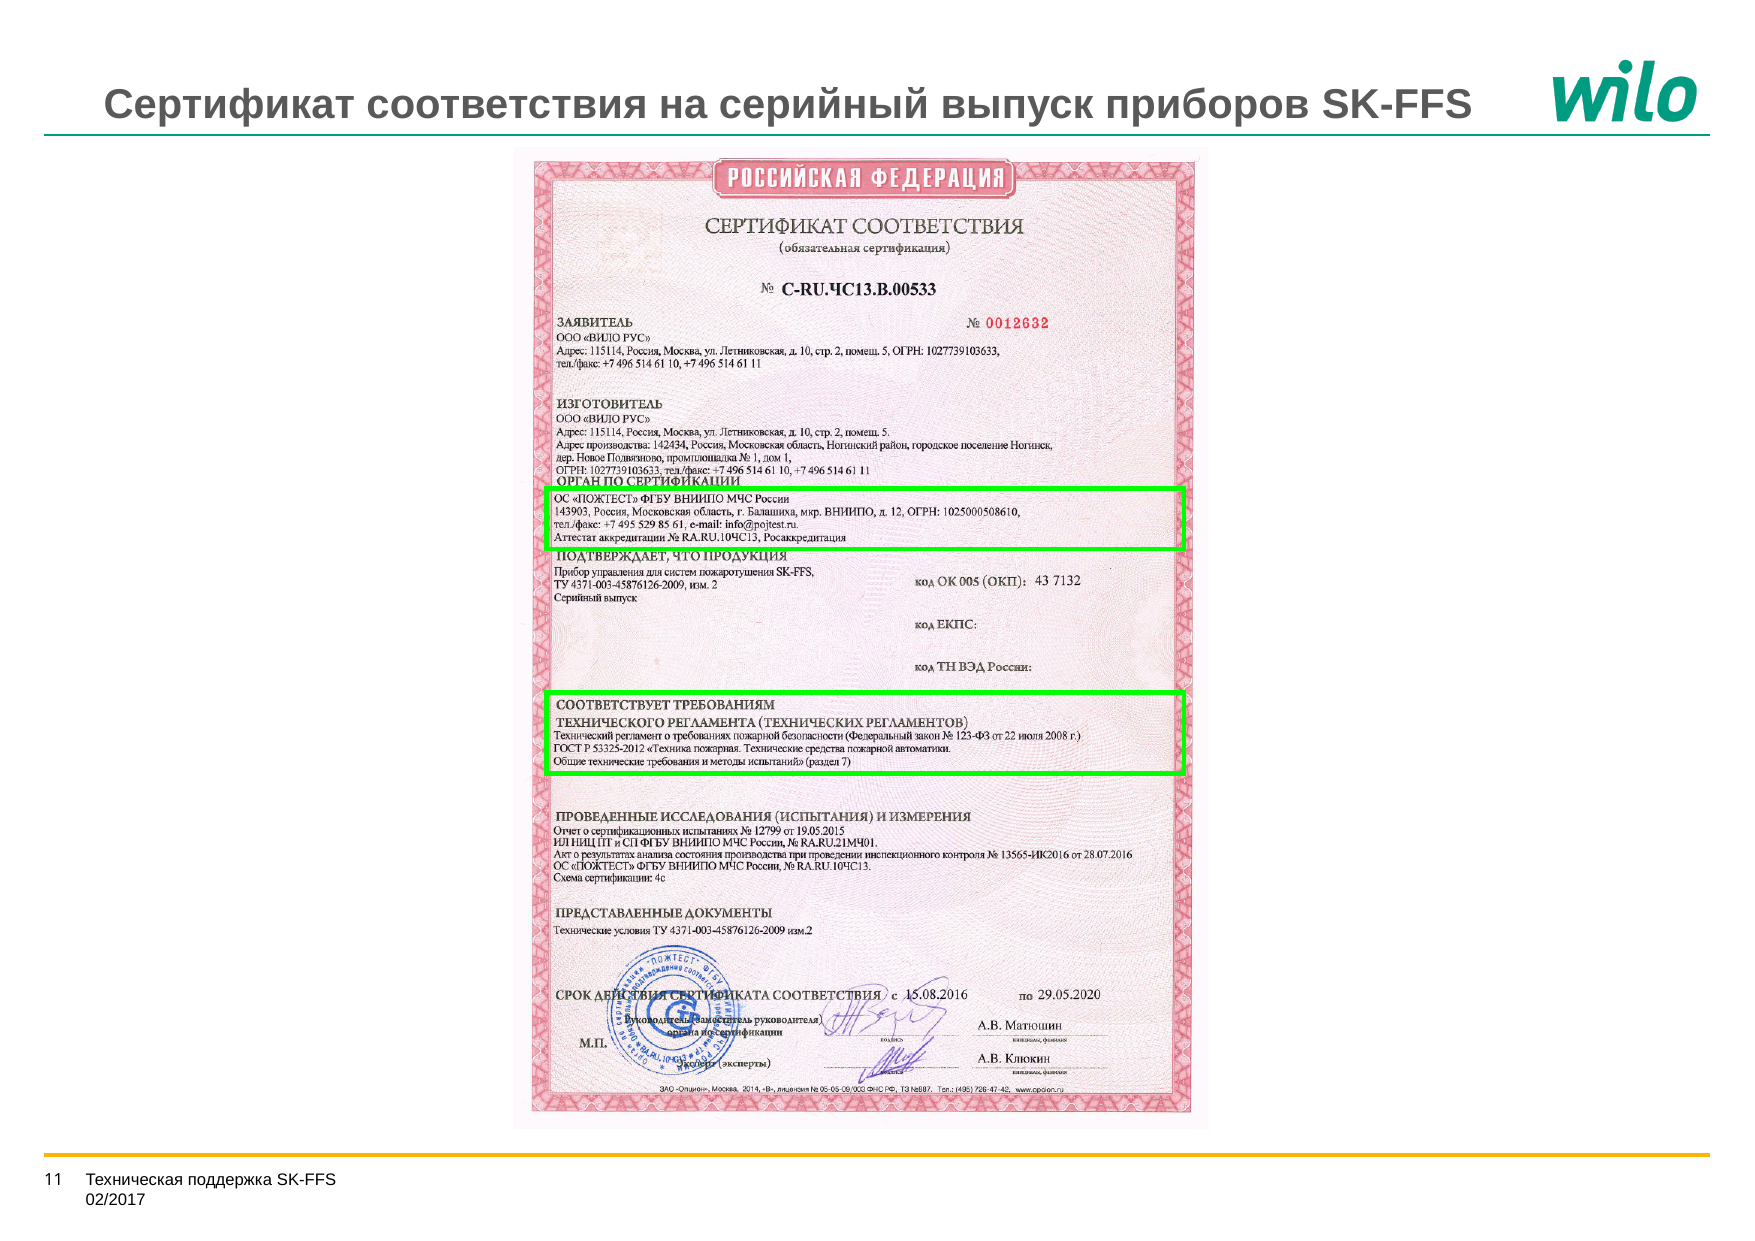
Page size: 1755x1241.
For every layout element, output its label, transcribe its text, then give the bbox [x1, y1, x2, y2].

text_box Сертификат соответствия на серийный выпуск приборов SK-FFS [0, 76, 1539, 136]
text_box Техническая поддержка SK-FFS 02/2017 [85, 1168, 1716, 1199]
picture [514, 147, 1209, 1129]
